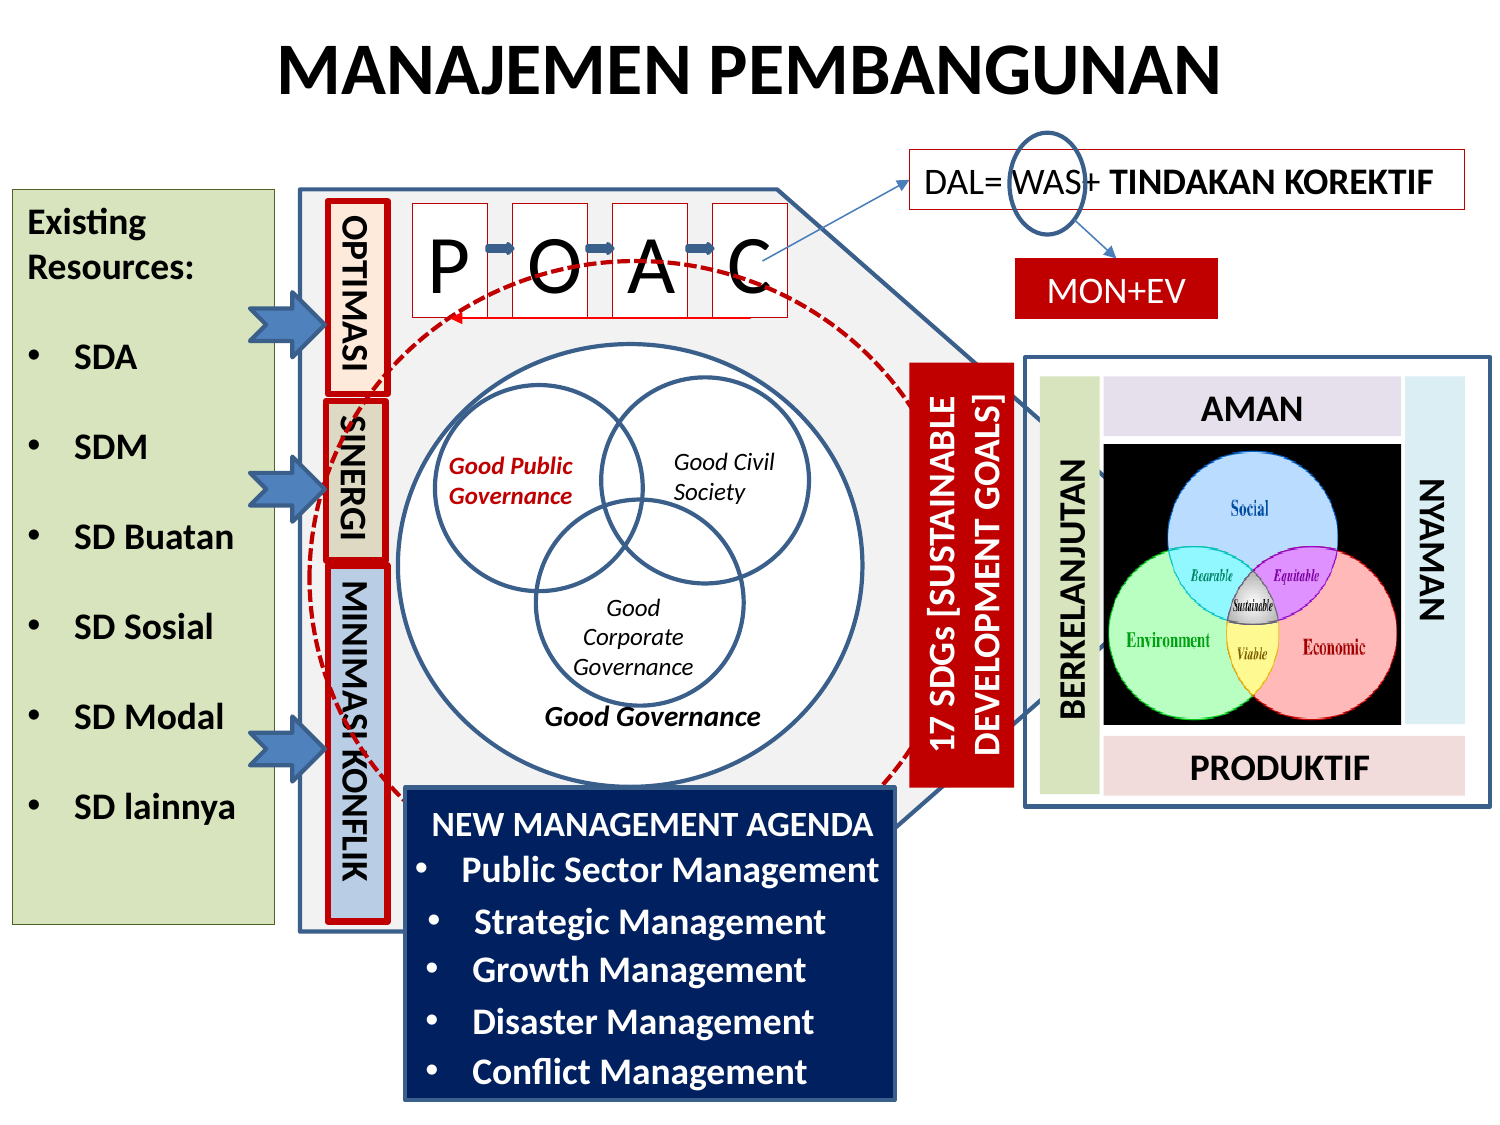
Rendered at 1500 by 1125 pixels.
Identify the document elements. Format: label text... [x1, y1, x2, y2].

text_box 17 SDGs [SUSTAINABLE DEVELOPMENT GOALS] [909, 362, 1015, 788]
text_box [247, 714, 328, 784]
text_box DAL= WAS+ TINDAKAN KOREKTIF [909, 149, 1016, 210]
text_box [247, 454, 328, 524]
text_box [1015, 395, 1019, 726]
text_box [399, 787, 938, 1101]
text_box [307, 366, 394, 794]
text_box [485, 242, 515, 255]
text_box [1007, 130, 1088, 237]
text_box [397, 343, 863, 787]
text_box MINIMASI KONFLIK [327, 689, 388, 922]
text_box [247, 290, 328, 360]
text_box MON+EV [1015, 258, 1218, 319]
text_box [762, 179, 910, 262]
text_box [585, 244, 594, 253]
text_box OPTIMASI [327, 200, 388, 395]
text_box C [712, 203, 788, 294]
text_box [417, 261, 594, 342]
text_box A [612, 203, 688, 264]
text_box [688, 253, 712, 267]
text_box [866, 350, 909, 785]
text_box [605, 242, 615, 255]
text_box [297, 327, 365, 482]
text_box DAL= WAS+ TINDAKAN KOREKTIF [1079, 149, 1465, 210]
text_box P [412, 203, 488, 318]
text_box [605, 253, 612, 260]
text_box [1073, 219, 1117, 259]
title MANAJEMEN PEMBANGUNAN [75, 12, 1425, 118]
text_box SINERGI [325, 400, 362, 471]
text_box [605, 258, 858, 342]
text_box [297, 751, 394, 934]
text_box [685, 242, 715, 255]
text_box [788, 270, 977, 399]
text_box [887, 757, 909, 785]
text_box [297, 187, 594, 367]
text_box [1024, 357, 1491, 807]
text_box O [512, 203, 588, 282]
text_box Existing Resources: SDA SDM SD Buatan SD Sosial SD Modal SD lainnya [12, 189, 275, 925]
text_box [605, 187, 757, 244]
text_box [297, 503, 327, 747]
